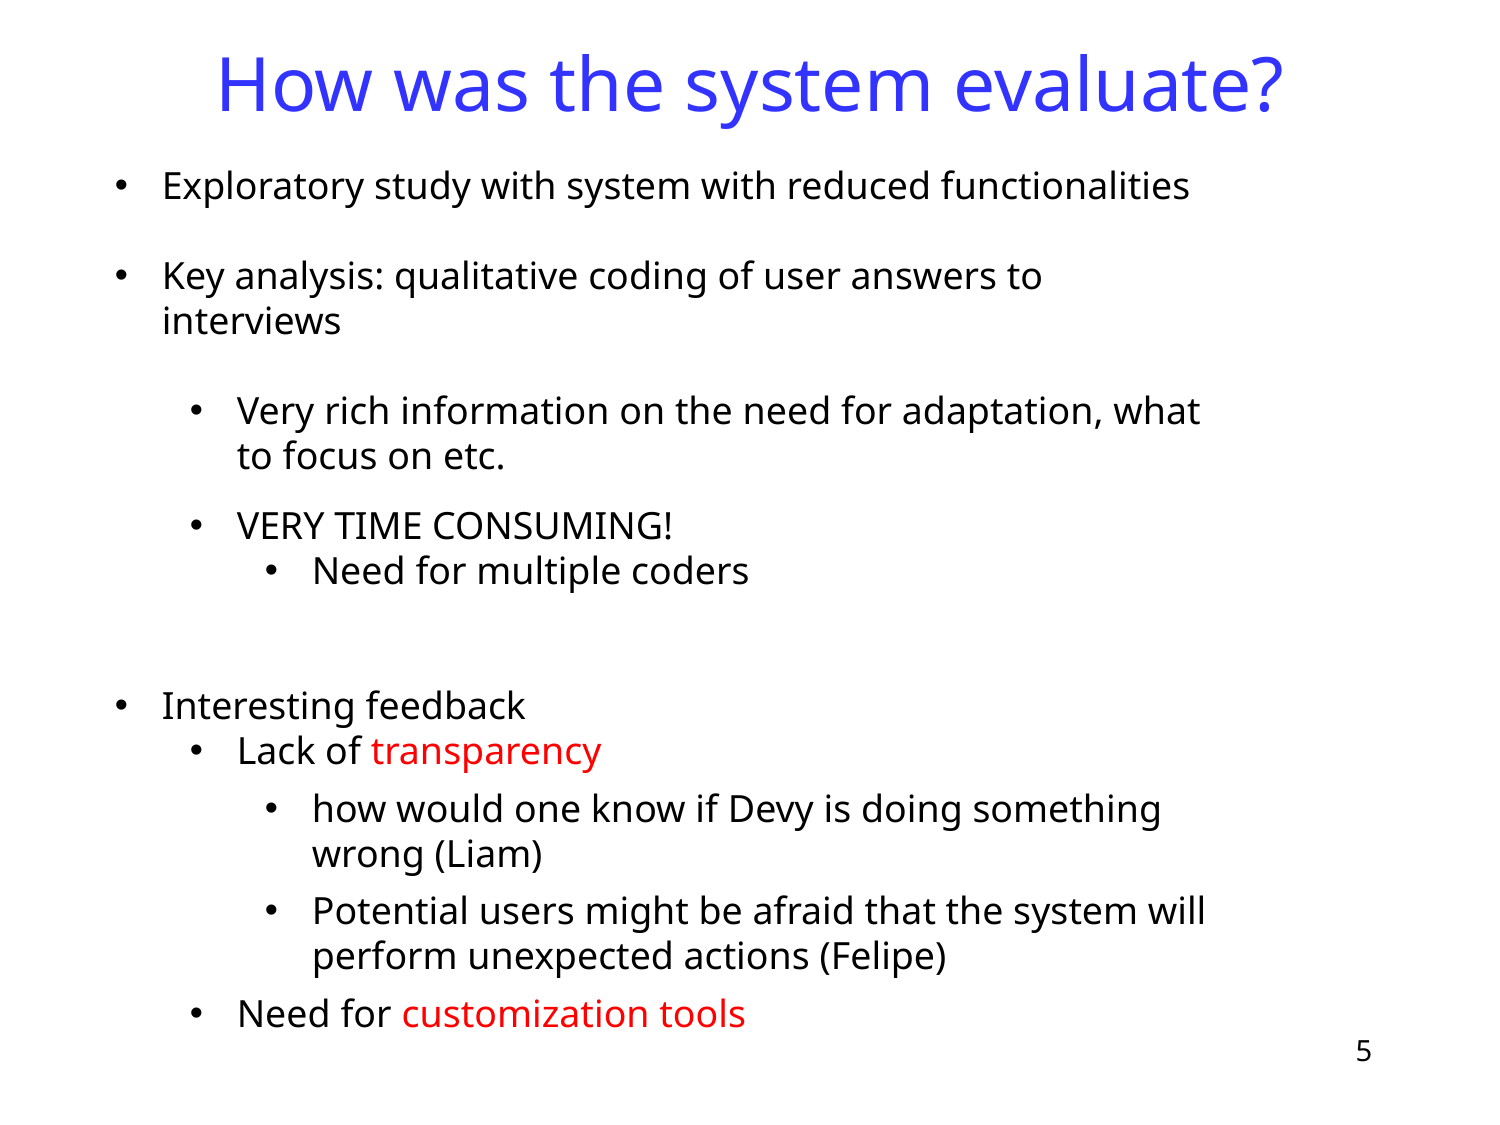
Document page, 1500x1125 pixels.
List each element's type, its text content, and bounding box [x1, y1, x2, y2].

title How was the system evaluate? [49, 24, 1451, 138]
slide_number 5 [1074, 1024, 1388, 1101]
text_box Exploratory study with system with reduced functionalities Key analysis: qualitative coding of user answers to interviews Very rich information on the need for adaptation, what to focus on etc. VERY TIME CONSUMING! Need for multiple coders Interesting feedback Lack of transparency how would one know if Devy is doing something wrong (Liam) Potential users might be afraid that the system will perform unexpected actions (Felipe) Need for customization tools [100, 154, 1223, 1088]
